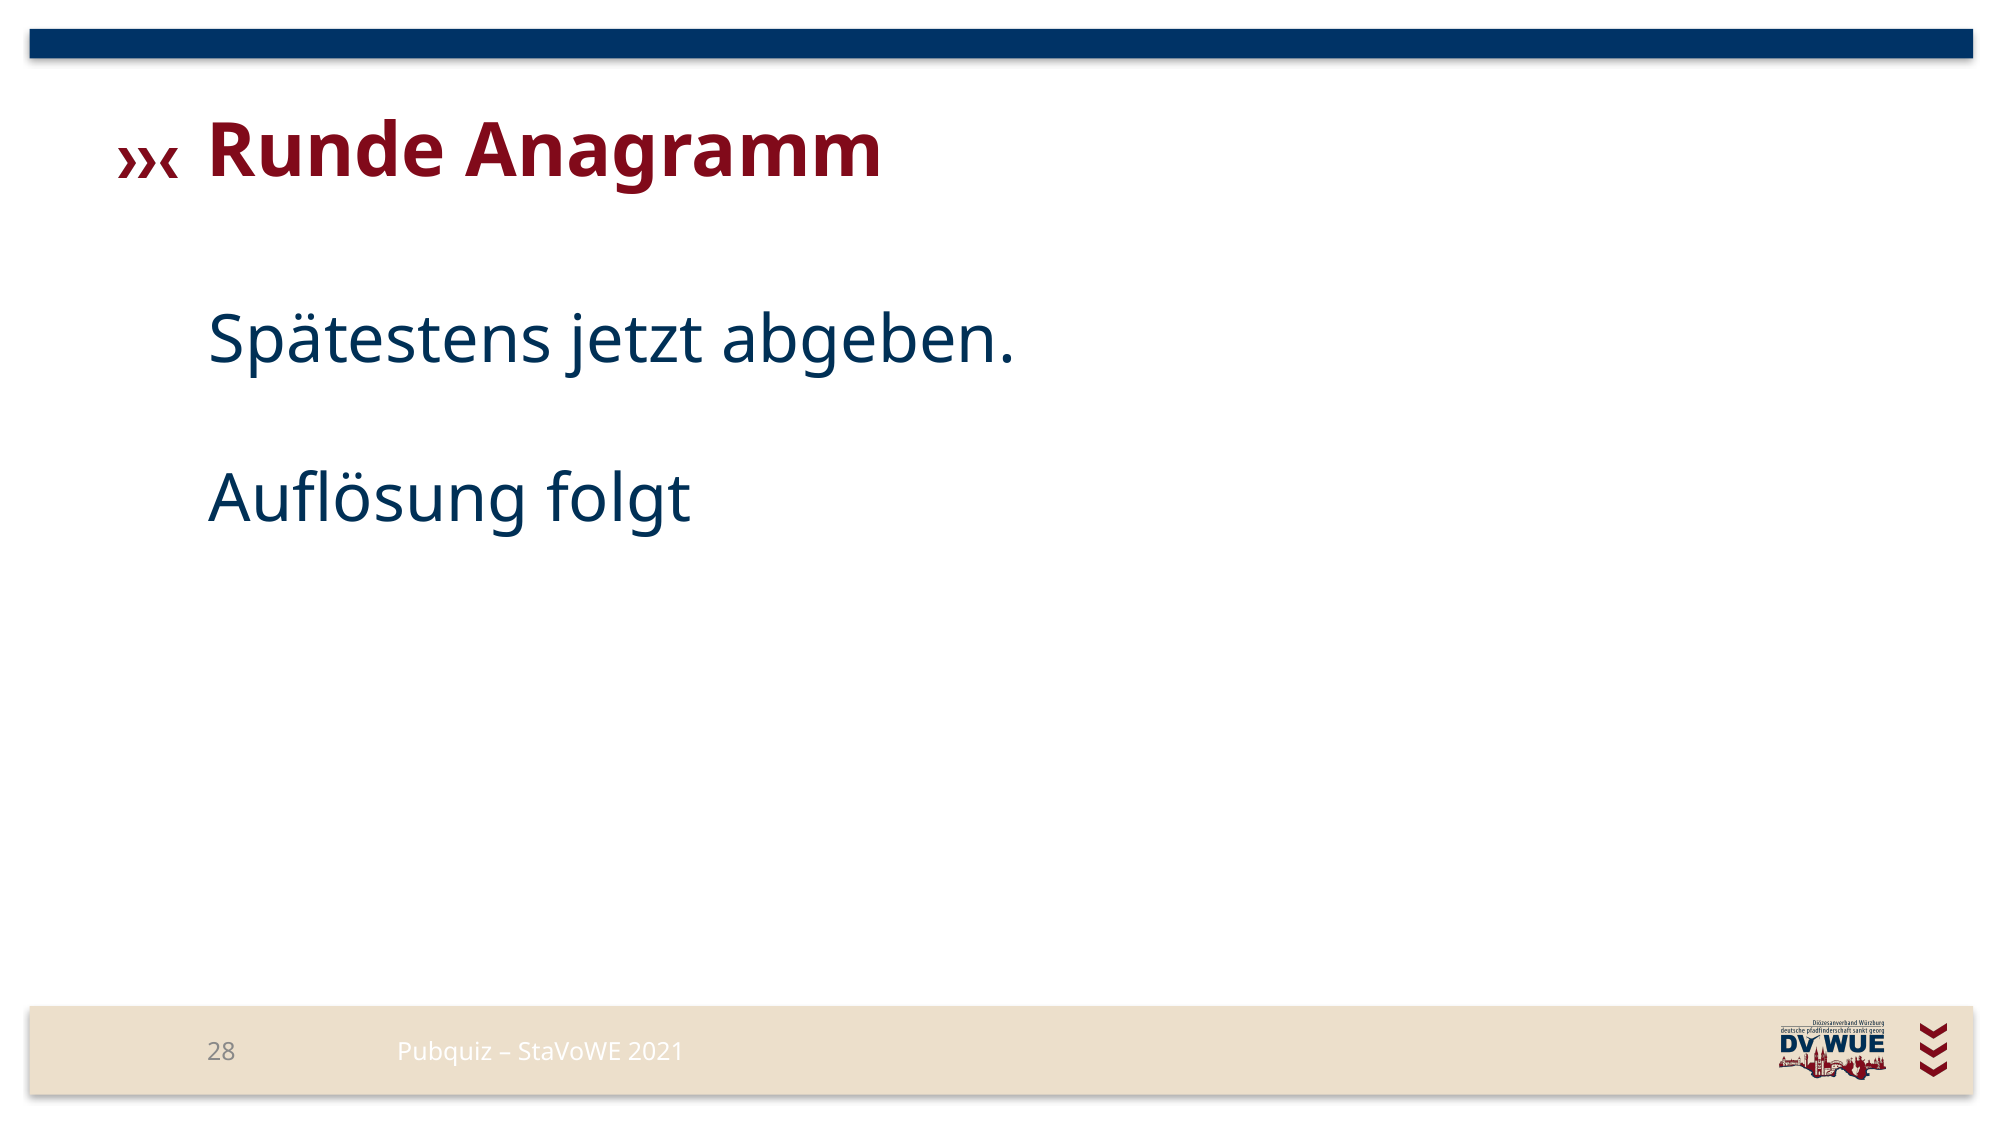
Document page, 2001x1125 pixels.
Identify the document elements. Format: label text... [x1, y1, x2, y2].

picture [118, 148, 178, 178]
picture [1779, 1020, 1886, 1080]
list Spätestens jetzt abgeben. Auflösung folgt [208, 295, 1974, 977]
title Runde Anagramm [206, 101, 1974, 247]
slide_number 28 [207, 1035, 355, 1066]
picture [1920, 1023, 1947, 1077]
